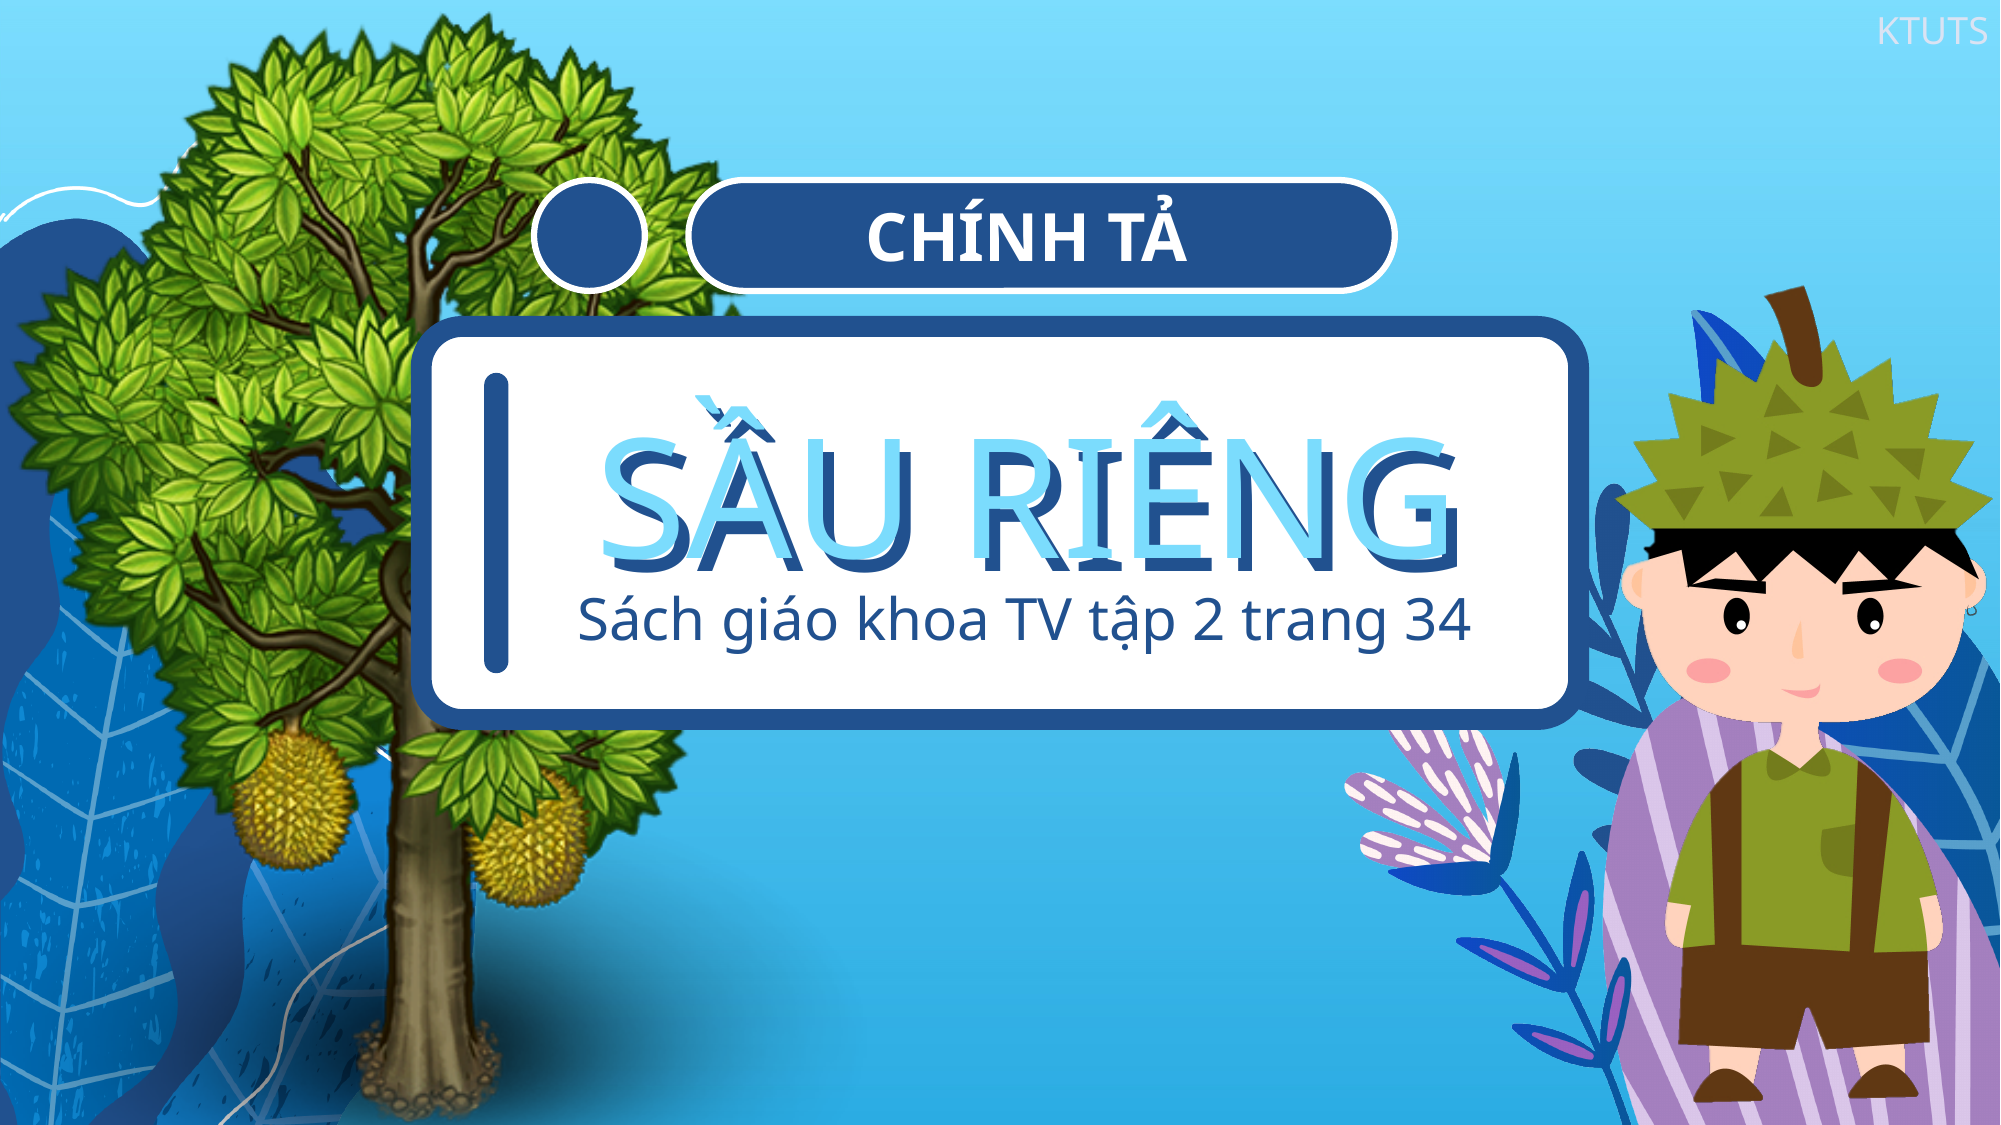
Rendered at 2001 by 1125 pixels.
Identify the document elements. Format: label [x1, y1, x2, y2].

picture [0, 0, 2001, 1125]
text_box [502, 384, 1564, 615]
text_box [421, 326, 1579, 720]
text_box [533, 180, 1395, 291]
